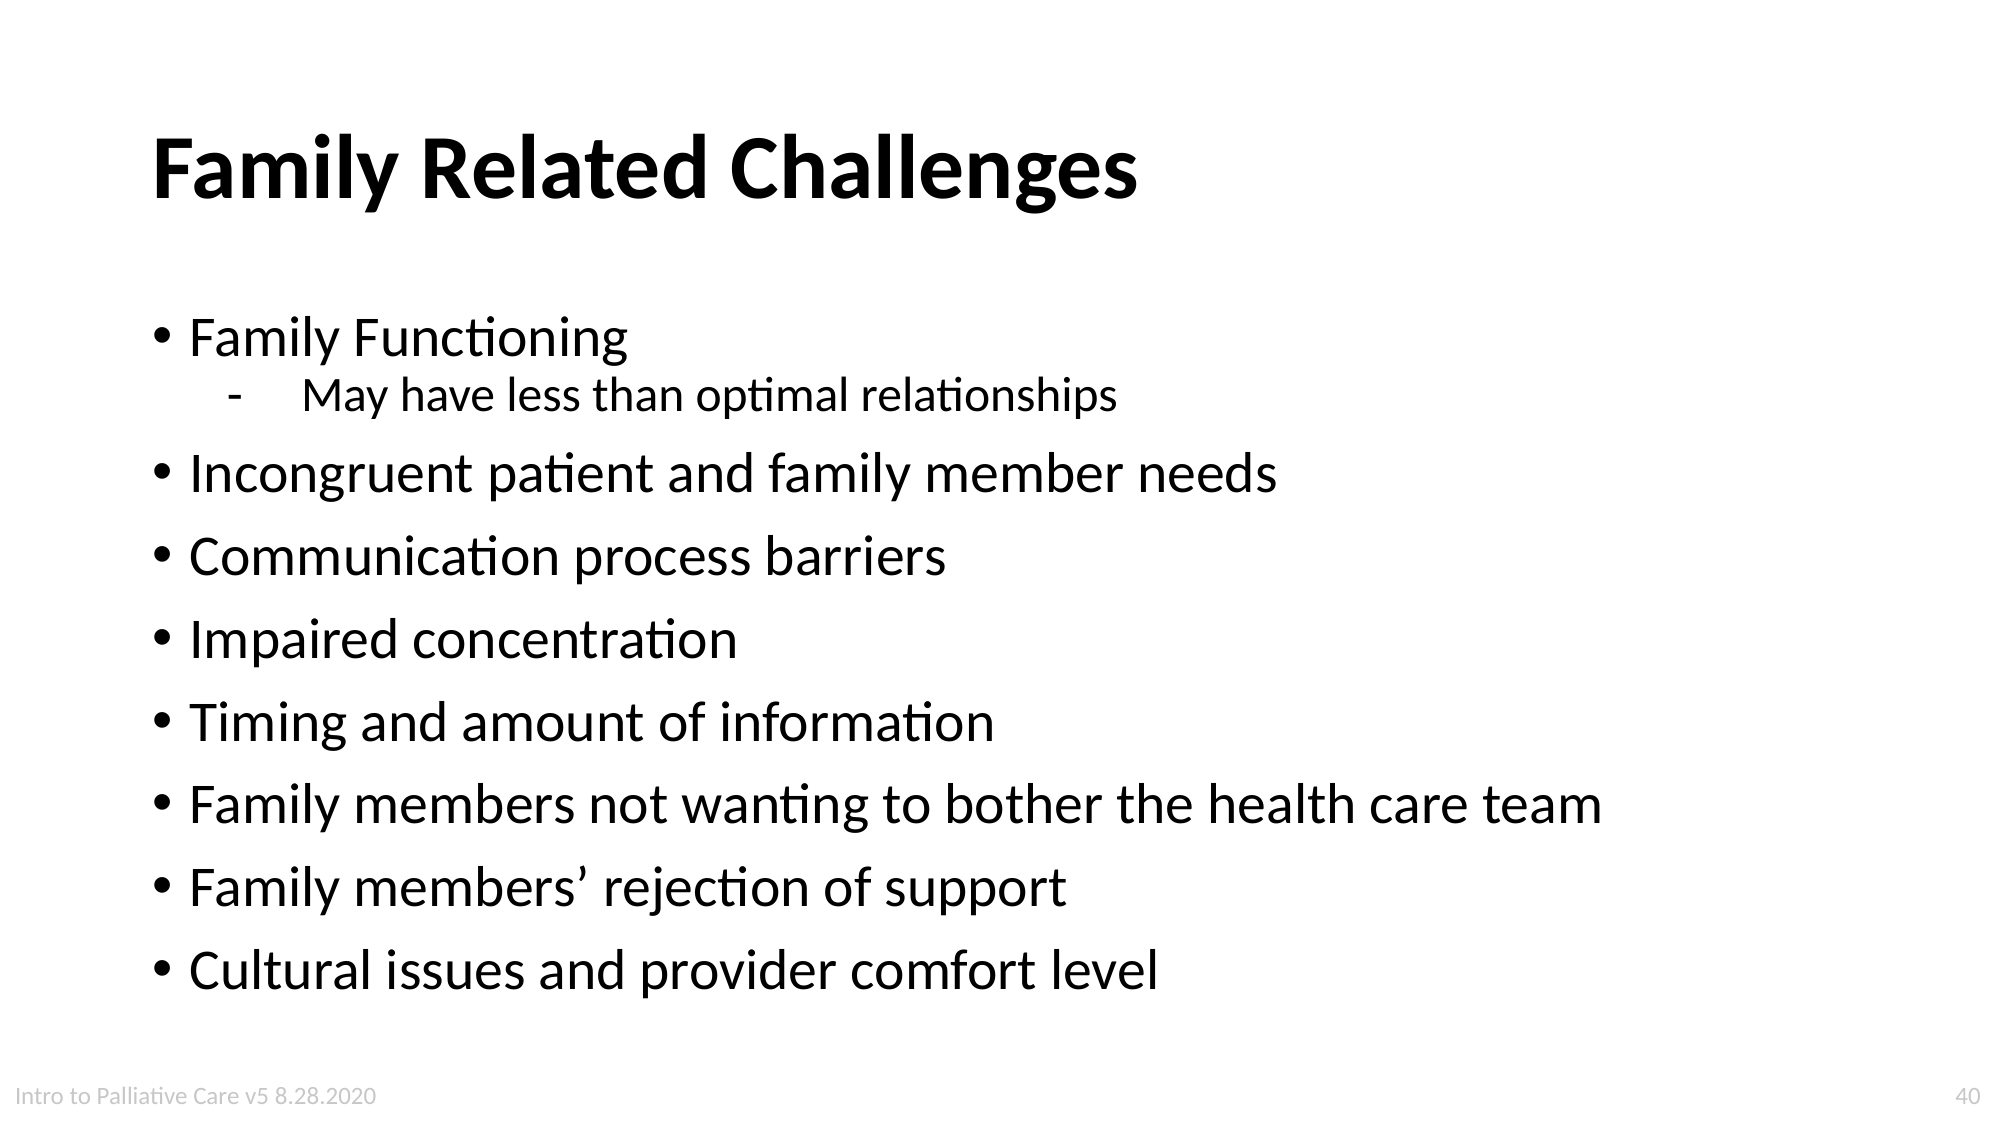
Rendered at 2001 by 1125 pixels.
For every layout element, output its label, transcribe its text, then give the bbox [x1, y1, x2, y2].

list Family Functioning May have less than optimal relationships Incongruent patient and family member needs Communication process barriers Impaired concentration Timing and amount of information Family members not wanting to bother the health care team Family members’ rejection of support Cultural issues and provider comfort level [137, 299, 1863, 1014]
footer Intro to Palliative Care v5 8.28.2020 [0, 1065, 1315, 1125]
slide_number 40 [1431, 1065, 1996, 1125]
title Family Related Challenges [137, 59, 1863, 278]
